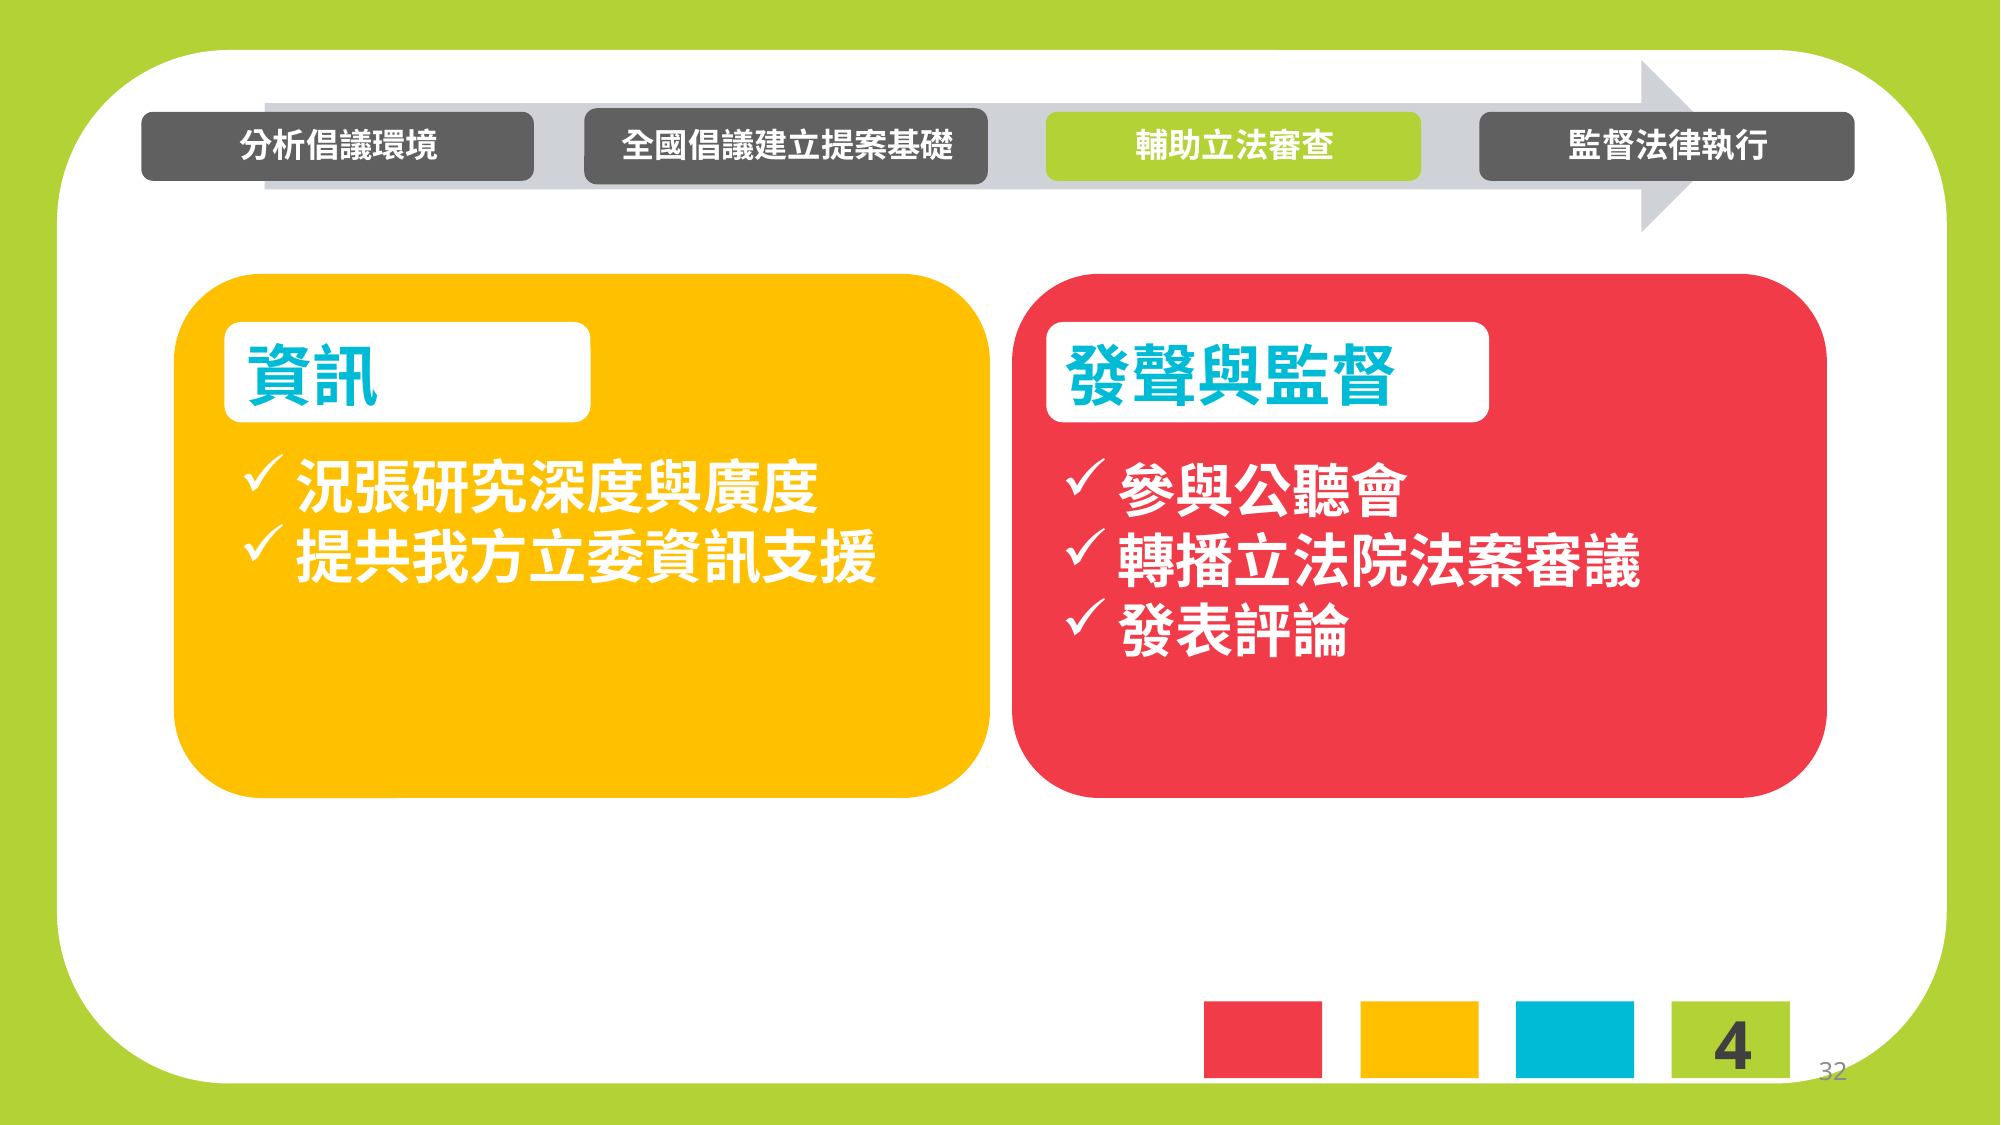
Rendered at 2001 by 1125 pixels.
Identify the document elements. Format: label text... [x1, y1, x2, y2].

text_box [55, 73, 1948, 1085]
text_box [1204, 995, 1790, 1092]
slide_number 32 [1412, 1042, 1863, 1103]
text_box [141, 60, 1863, 233]
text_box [173, 273, 1827, 798]
text_box [168, 48, 1836, 60]
